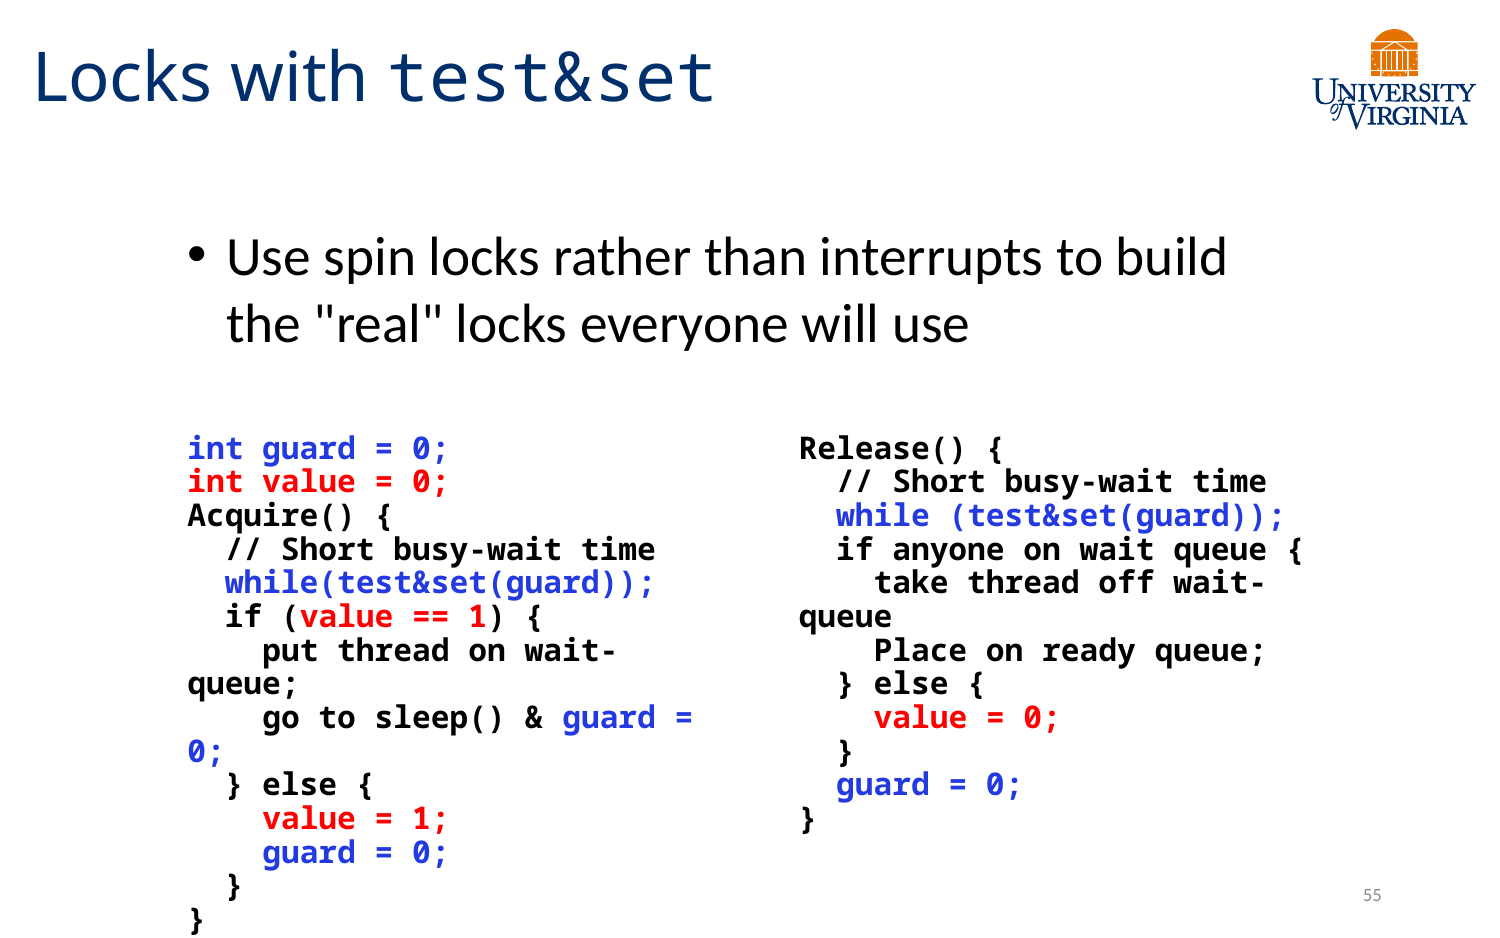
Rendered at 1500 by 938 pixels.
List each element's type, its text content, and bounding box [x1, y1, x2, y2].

text_box Use spin locks rather than interrupts to build the "real" locks everyone will use [172, 212, 1328, 361]
title Locks with test&set [17, 14, 1297, 145]
slide_number 55 [1059, 868, 1397, 919]
text_box Release() { // Short busy-wait time while (test&set(guard)); if anyone on wait queue { take thread off wait-queue Place on ready queue; } else { value = 0; } guard = 0; } [783, 424, 1328, 844]
text_box int guard = 0; int value = 0; Acquire() { // Short busy-wait time while(test&set(guard)); if (value == 1) { put thread on wait-queue; go to sleep() & guard = 0; } else { value = 1; guard = 0; } } [172, 424, 746, 938]
